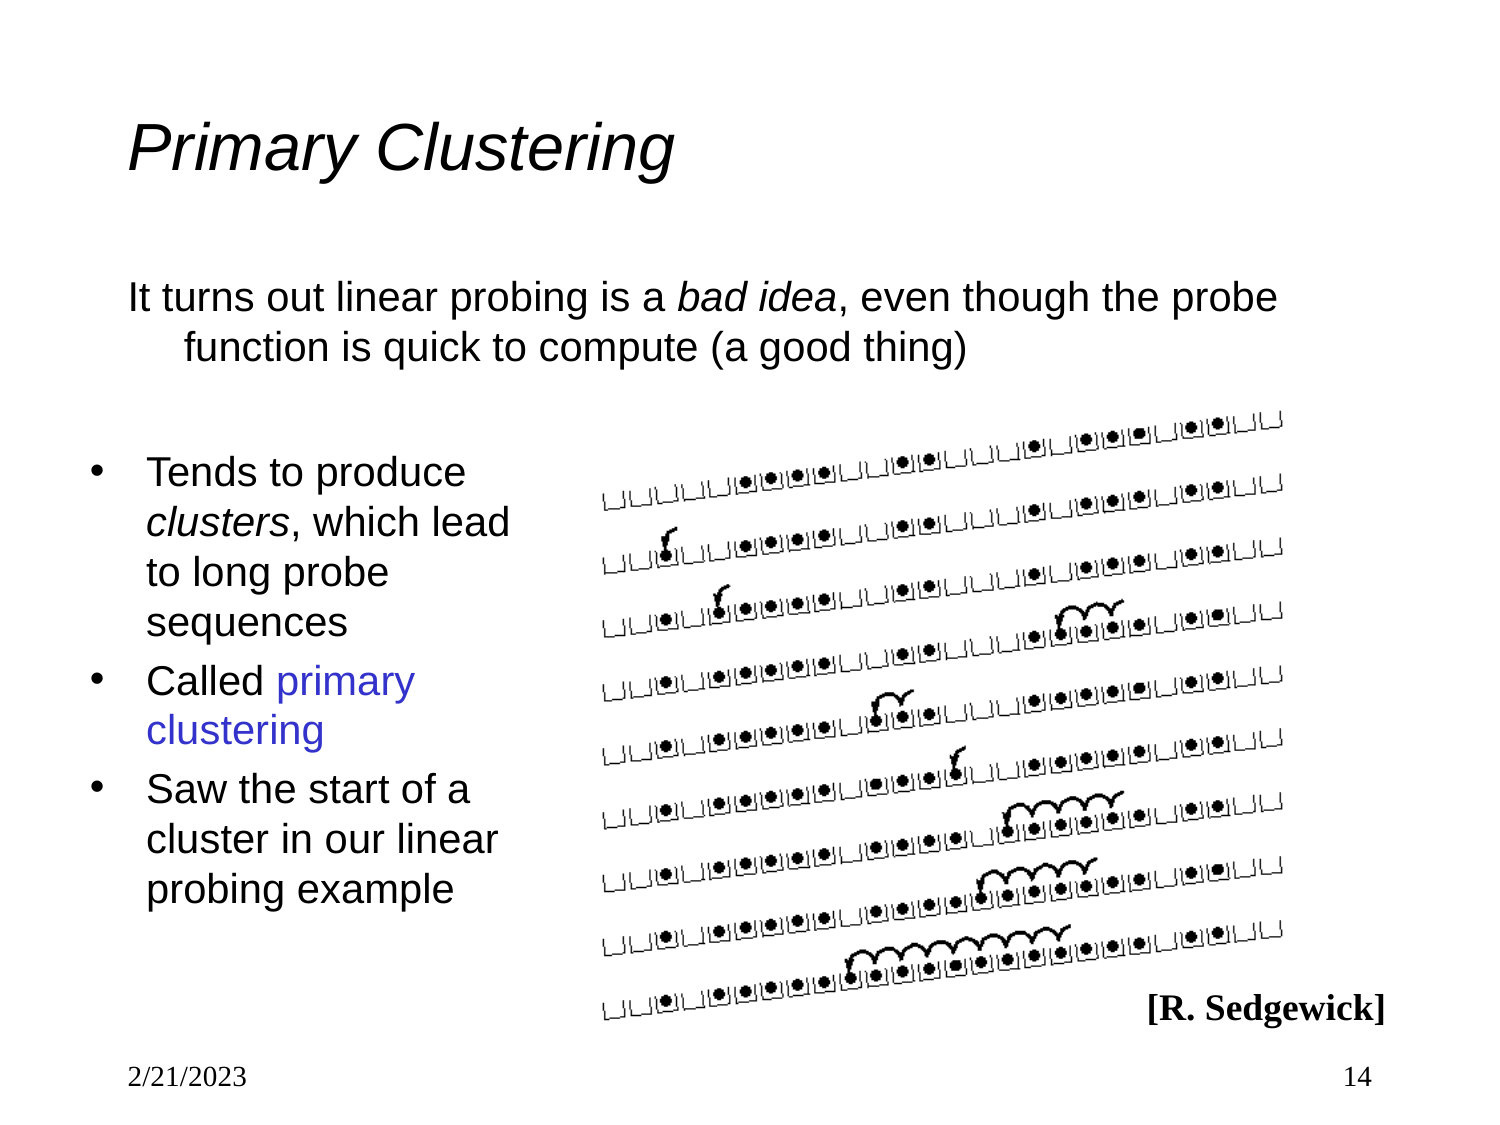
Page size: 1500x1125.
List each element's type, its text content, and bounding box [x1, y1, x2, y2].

list It turns out linear probing is a bad idea, even though the probe function is quick to compute (a good thing) [112, 262, 1388, 401]
slide_number 14 [1074, 1049, 1388, 1125]
picture [566, 399, 1326, 1039]
text_box Tends to produce clusters, which lead to long probe sequences Called primary clustering Saw the start of a cluster in our linear probing example [74, 437, 538, 888]
text_box [R. Sedgewick] [1329, 975, 1387, 1036]
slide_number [112, 1049, 426, 1125]
title Primary Clustering [112, 49, 1388, 238]
